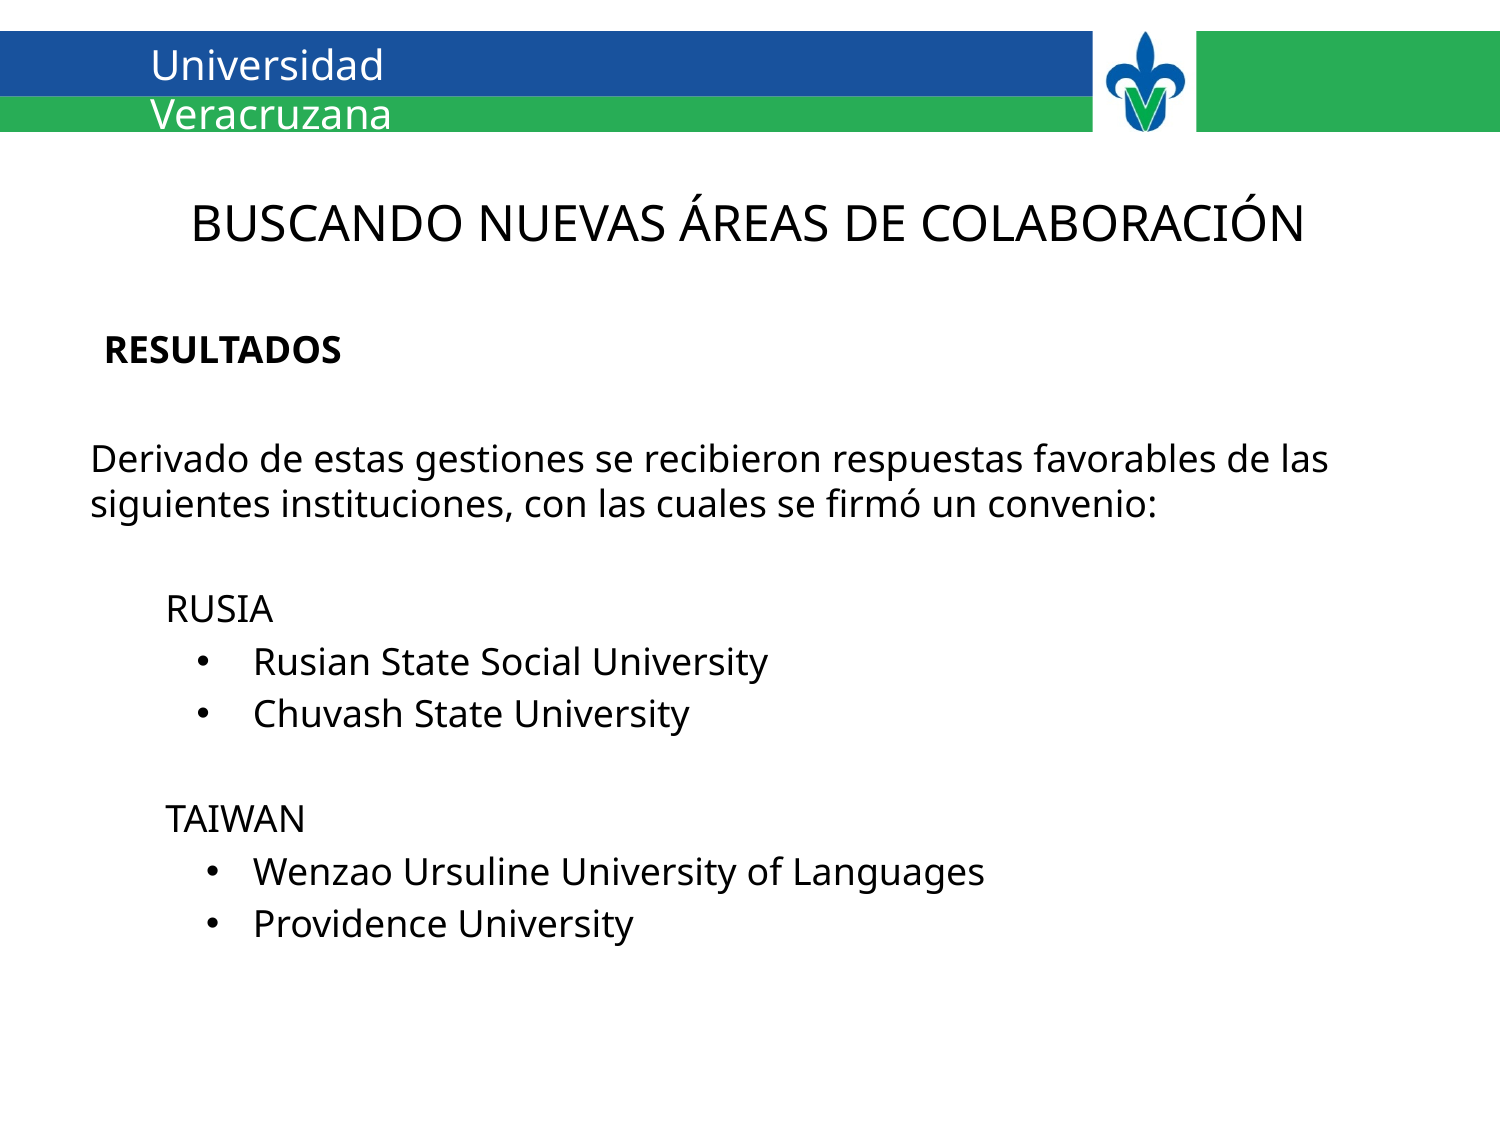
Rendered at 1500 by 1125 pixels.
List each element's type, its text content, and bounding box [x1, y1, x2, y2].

text_box BUSCANDO NUEVAS ÁREAS DE COLABORACIÓN [0, 172, 1500, 271]
list Derivado de estas gestiones se recibieron respuestas favorables de las siguientes instituciones, con las cuales se firmó un convenio: RUSIA Rusian State Social University Chuvash State University TAIWAN Wenzao Ursuline University of Languages Providence University [75, 427, 1425, 1094]
text_box RESULTADOS [88, 299, 408, 398]
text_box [0, 30, 1500, 133]
